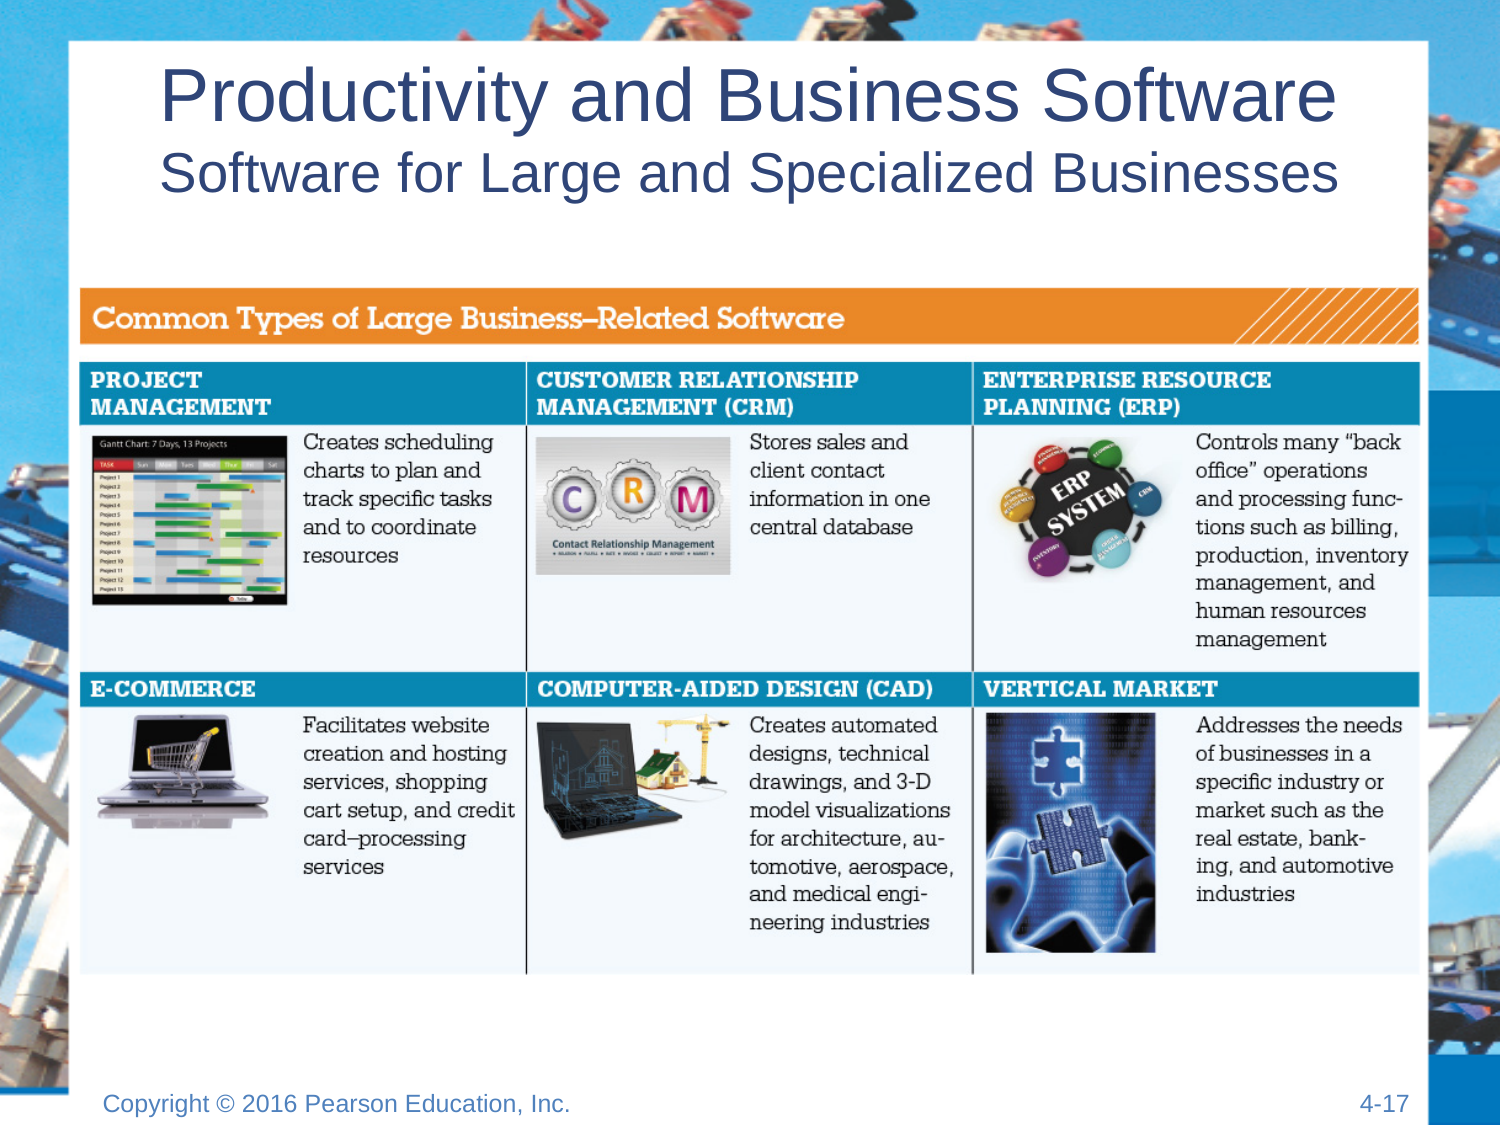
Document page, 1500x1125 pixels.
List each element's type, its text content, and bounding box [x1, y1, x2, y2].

title Productivity and Business Software Software for Large and Specialized Businesses [62, 37, 1438, 213]
picture [1478, 540, 1486, 550]
picture [0, 0, 1500, 1125]
footer Copyright © 2016 Pearson Education, Inc. [87, 1080, 1138, 1125]
slide_number 4-16 [1200, 1080, 1425, 1125]
picture [1466, 548, 1478, 553]
